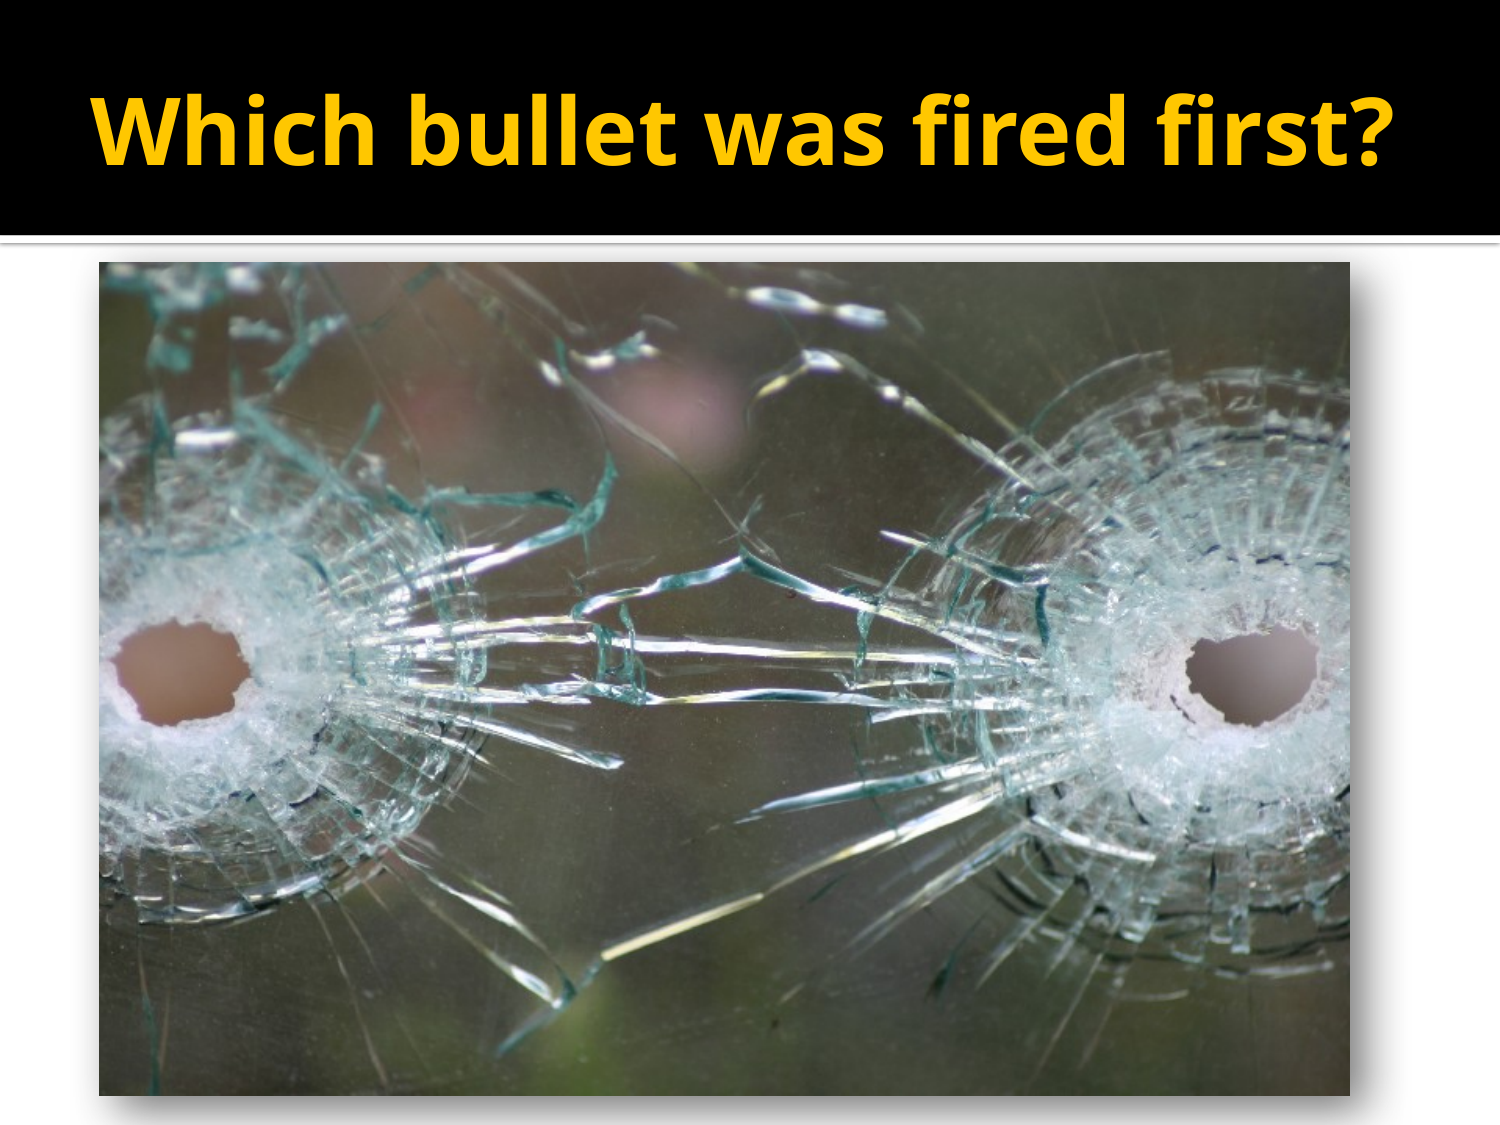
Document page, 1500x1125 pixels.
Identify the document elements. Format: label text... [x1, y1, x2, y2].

picture [99, 262, 1351, 1096]
title Which bullet was fired first? [75, 25, 1425, 231]
